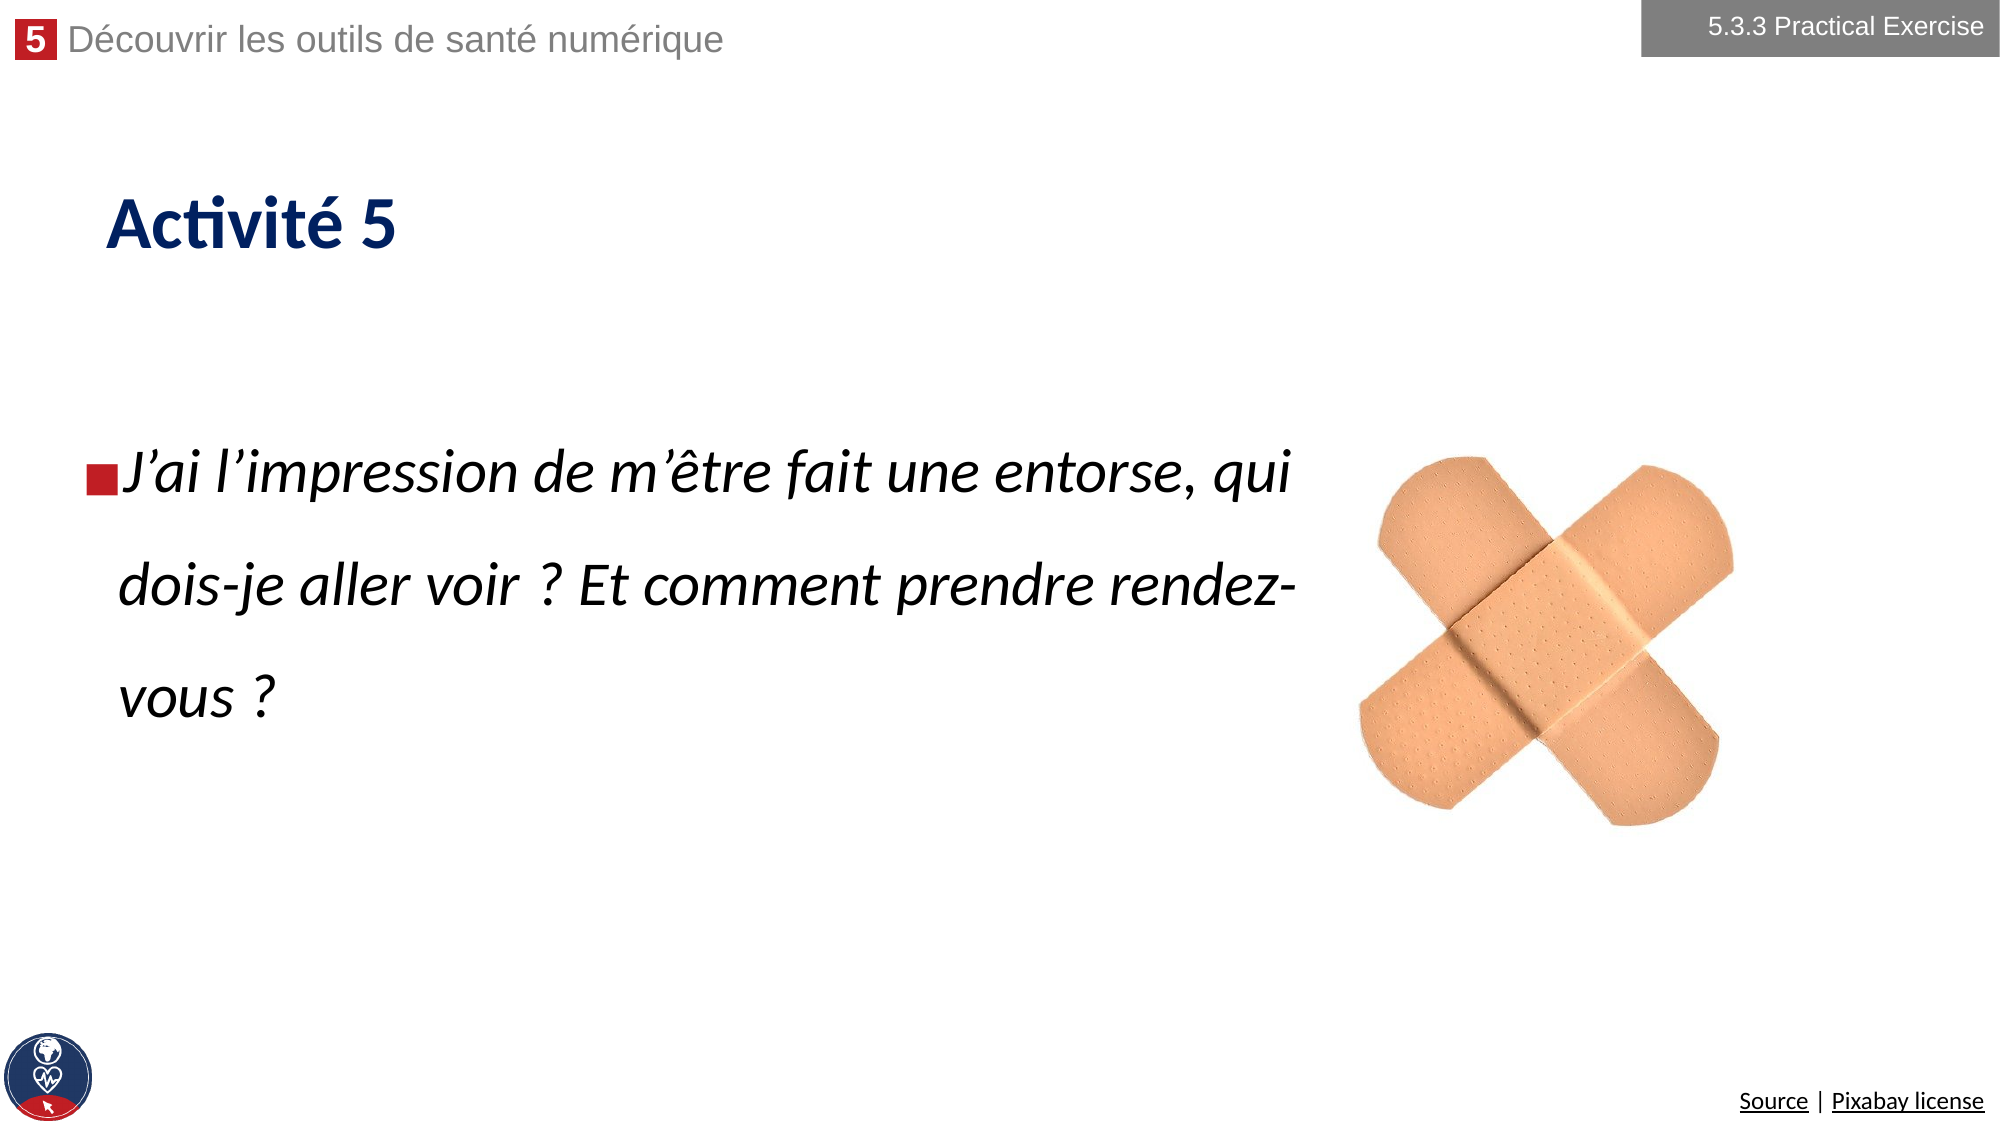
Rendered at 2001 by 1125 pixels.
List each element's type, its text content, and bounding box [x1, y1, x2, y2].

picture [1125, 340, 1977, 904]
text_box 5.3.3 Practical Exercise [1641, 0, 2000, 57]
text_box Source | Pixabay license [560, 1077, 2000, 1123]
title Activité 5 [91, 175, 1906, 275]
text_box J’ai l’impression de m’être fait une entorse, qui dois-je aller voir ? Et comment prendre rendez-vous ? [66, 385, 1344, 948]
picture [4, 1033, 92, 1121]
